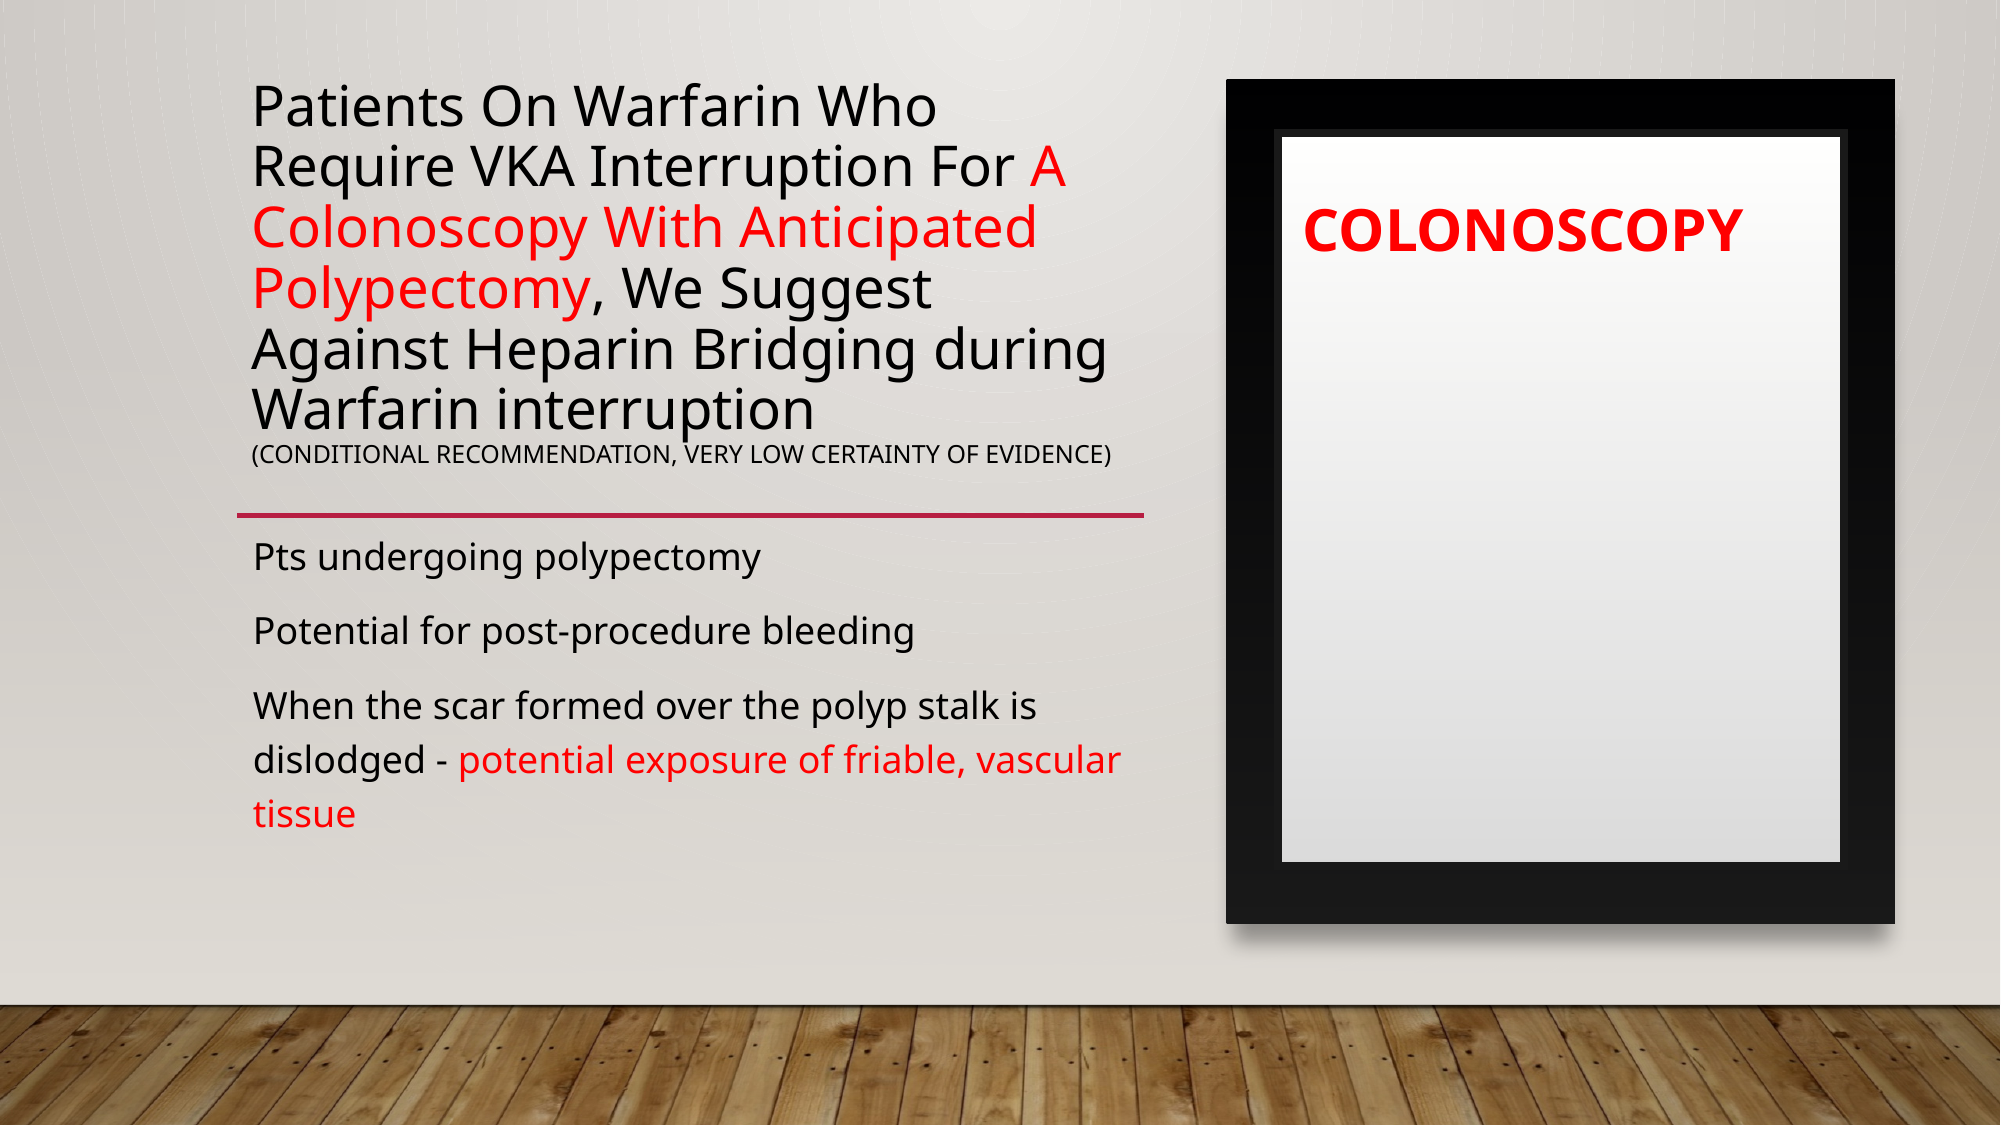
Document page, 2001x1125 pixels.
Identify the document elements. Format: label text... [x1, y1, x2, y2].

text_box COLONOSCOPY [1287, 185, 1904, 271]
title Patients On Warfarin Who Require VKA Interruption For A Colonoscopy With Anticipated Polypectomy, We Suggest Against Heparin Bridging during Warfarin interruption (Conditional Recommendation, Very Low Certainty of Evidence) [236, 65, 1145, 477]
list Pts undergoing polypectomy Potential for post-procedure bleeding When the scar formed over the polyp stalk is dislodged - potential exposure of friable, vascular tissue [237, 516, 1145, 845]
picture [0, 1005, 2000, 1125]
